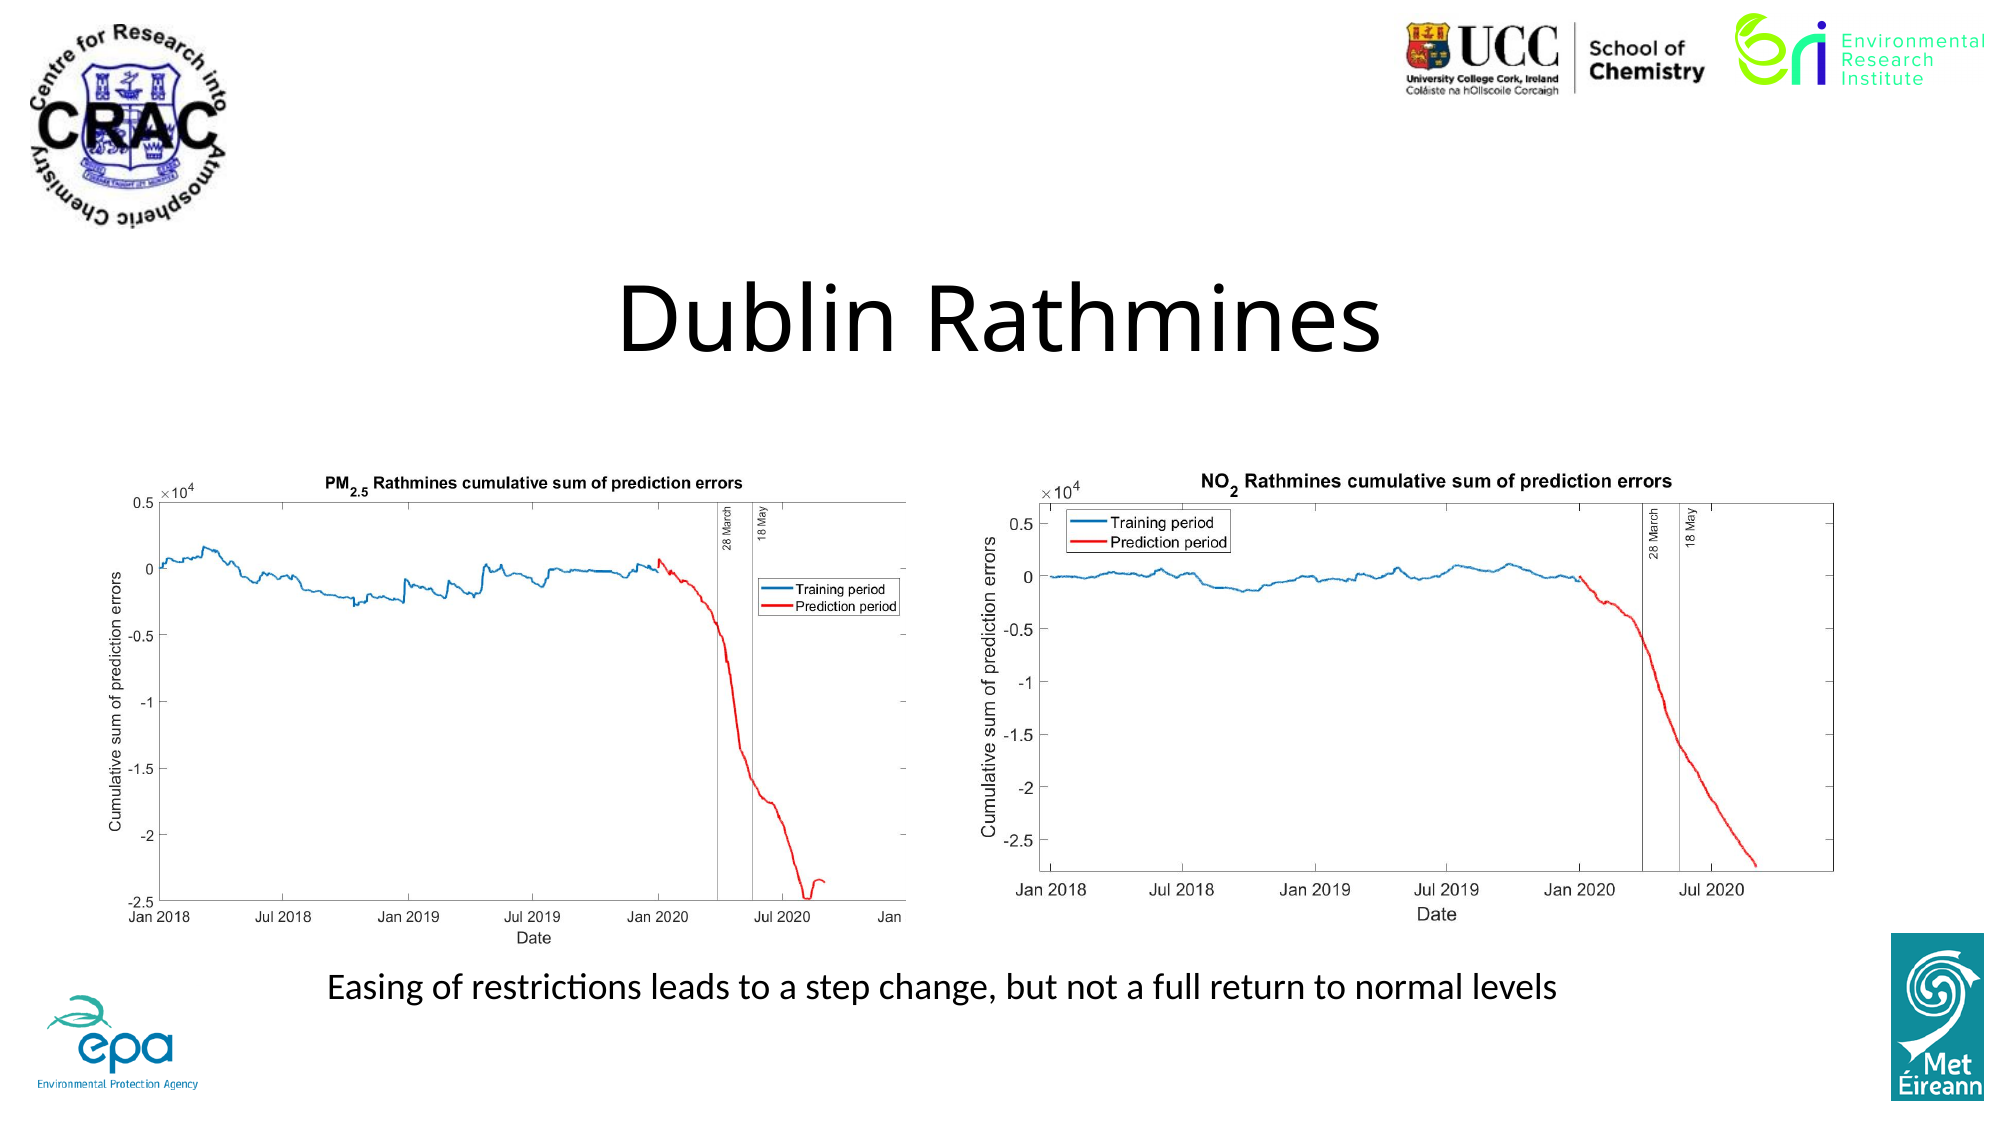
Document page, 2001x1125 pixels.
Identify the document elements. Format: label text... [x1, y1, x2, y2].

picture [1891, 933, 1984, 1101]
title Dublin Rathmines [137, 213, 1863, 431]
text_box Easing of restrictions leads to a step change, but not a full return to normal levels [312, 954, 1601, 1015]
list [906, 465, 1931, 925]
picture [1394, 13, 1720, 103]
picture [30, 24, 227, 229]
picture [1735, 13, 1984, 85]
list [33, 465, 1000, 955]
picture [30, 985, 201, 1101]
